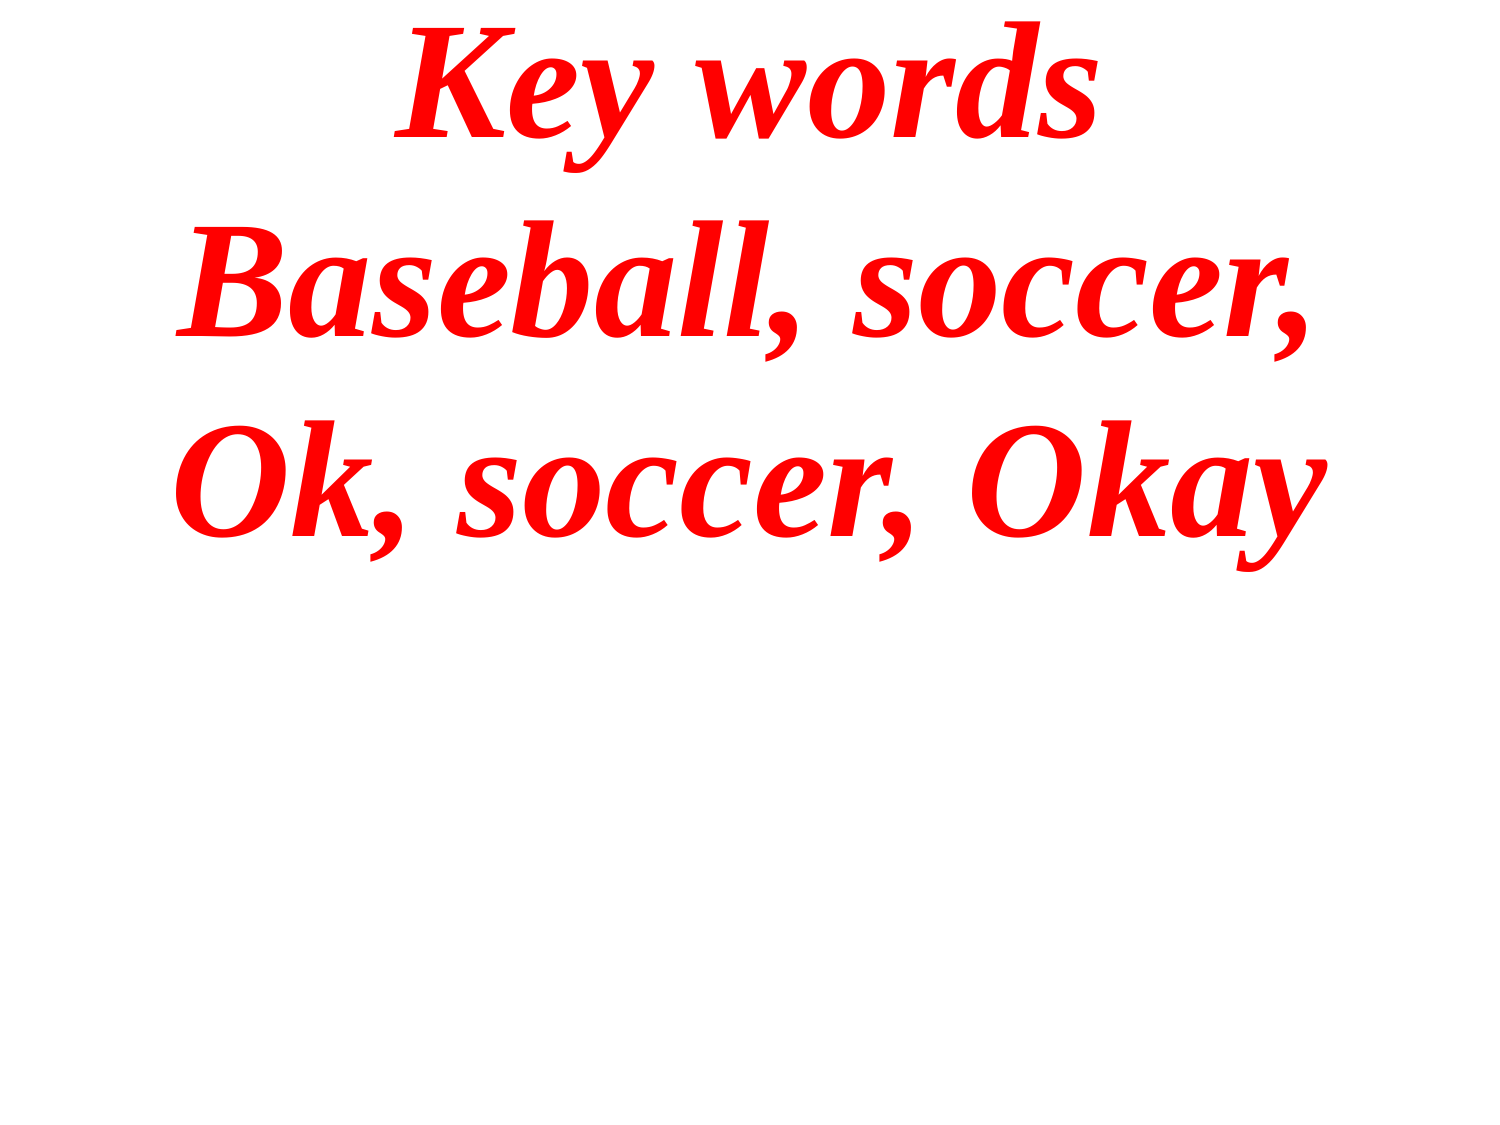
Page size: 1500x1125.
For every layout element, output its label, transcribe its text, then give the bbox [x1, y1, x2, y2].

title Key words Baseball, soccer, Ok, soccer, Okay [112, 149, 1388, 591]
